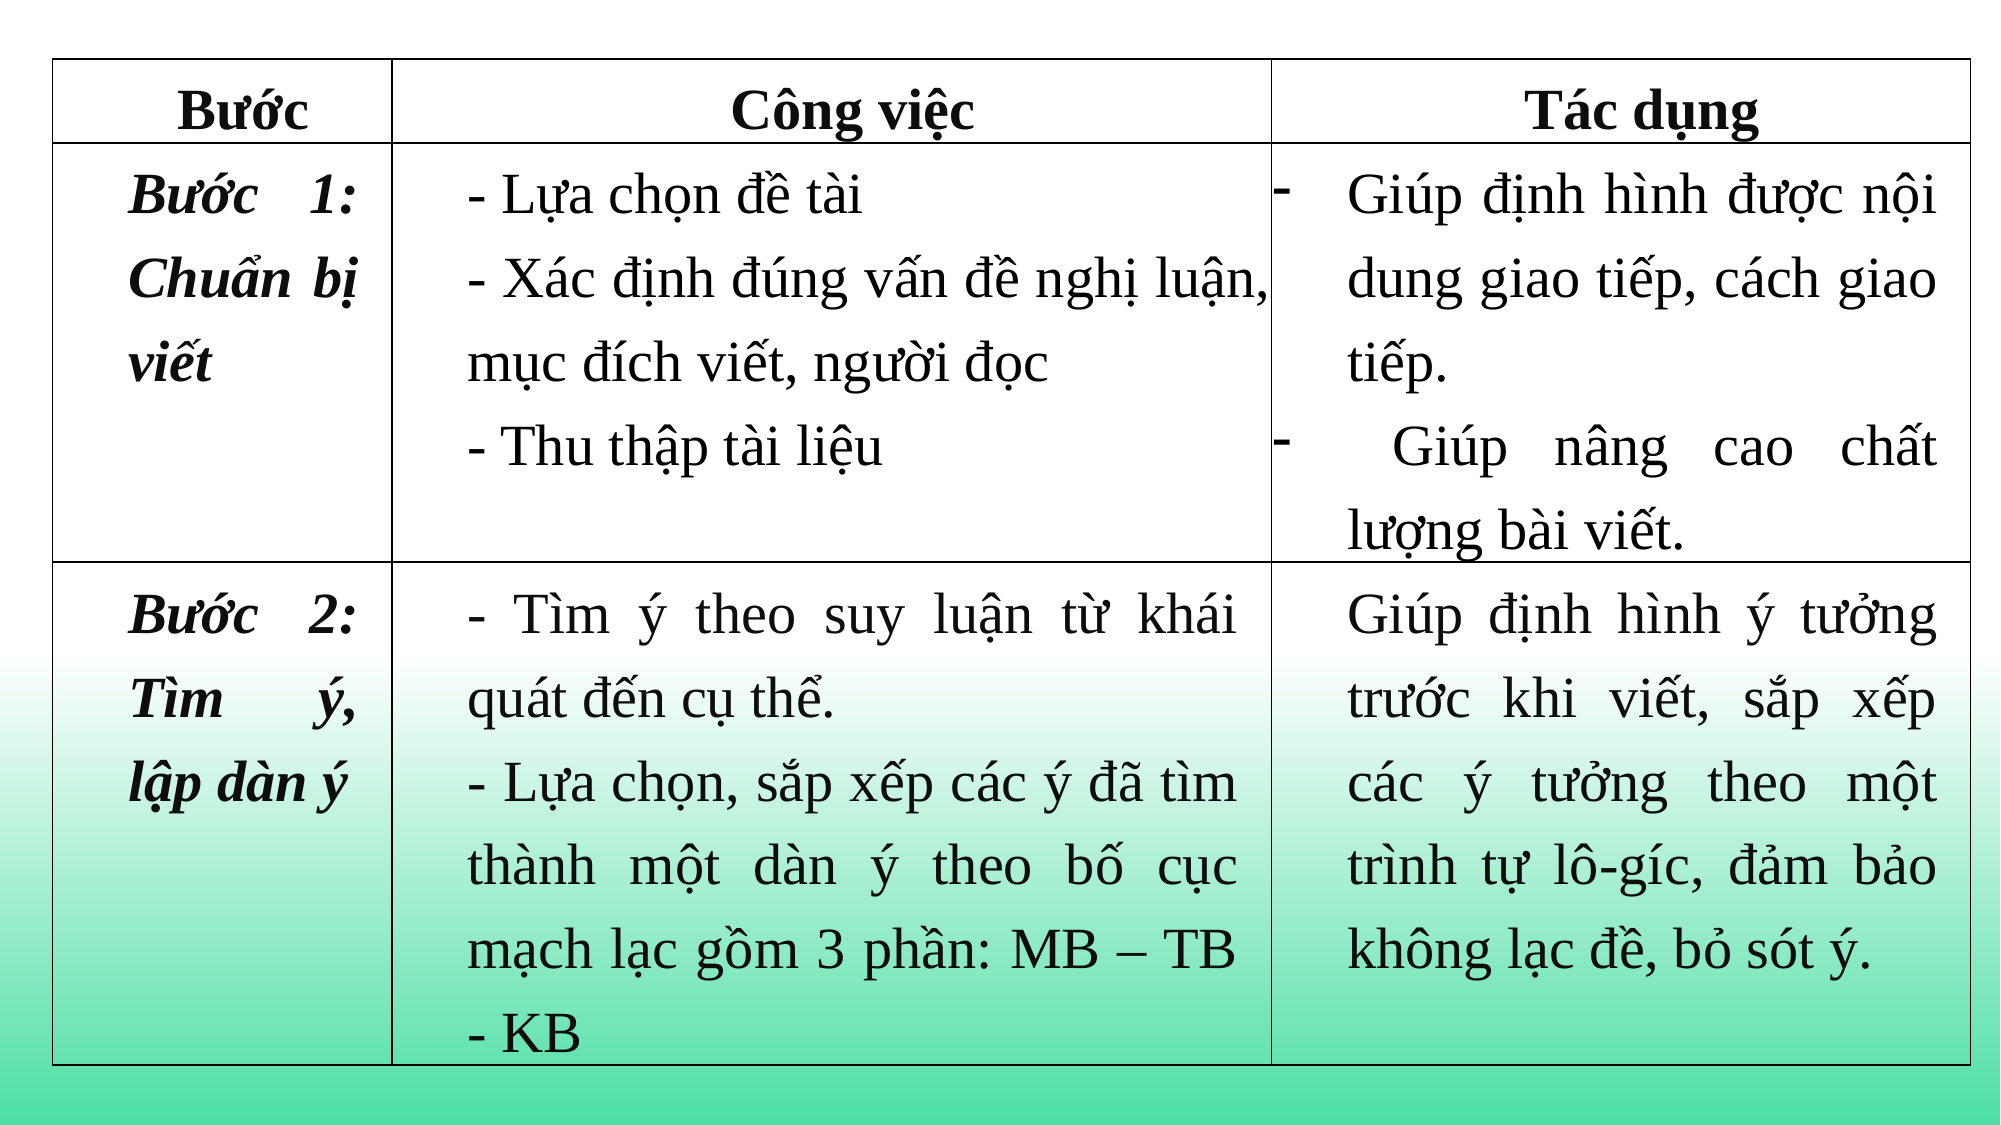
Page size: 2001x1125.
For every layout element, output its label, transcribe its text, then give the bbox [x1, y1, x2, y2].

table_cell - Lựa chọn đề tài - Xác định đúng vấn đề nghị luận, mục đích viết, người đọc - Thu thập tài liệu [393, 144, 1271, 561]
table_header Tác dụng [1272, 60, 1970, 142]
table_header Công việc [393, 60, 1271, 142]
table_cell Giúp định hình ý tưởng trước khi viết, sắp xếp các ý tưởng theo một trình tự lô-gíc, đảm bảo không lạc đề, bỏ sót ý. [1272, 563, 1970, 1064]
table_cell Bước 1: Chuẩn bị viết [53, 144, 391, 561]
table_header Bước [53, 60, 391, 142]
table_cell Bước 2: Tìm ý, lập dàn ý [53, 563, 391, 1064]
table_cell - Tìm ý theo suy luận từ khái quát đến cụ thể. - Lựa chọn, sắp xếp các ý đã tìm thành một dàn ý theo bố cục mạch lạc gồm 3 phần: MB – TB - KB [393, 563, 1271, 1064]
table_cell Giúp định hình được nội dung giao tiếp, cách giao tiếp. Giúp nâng cao chất lượng bài viết. [1272, 144, 1970, 561]
